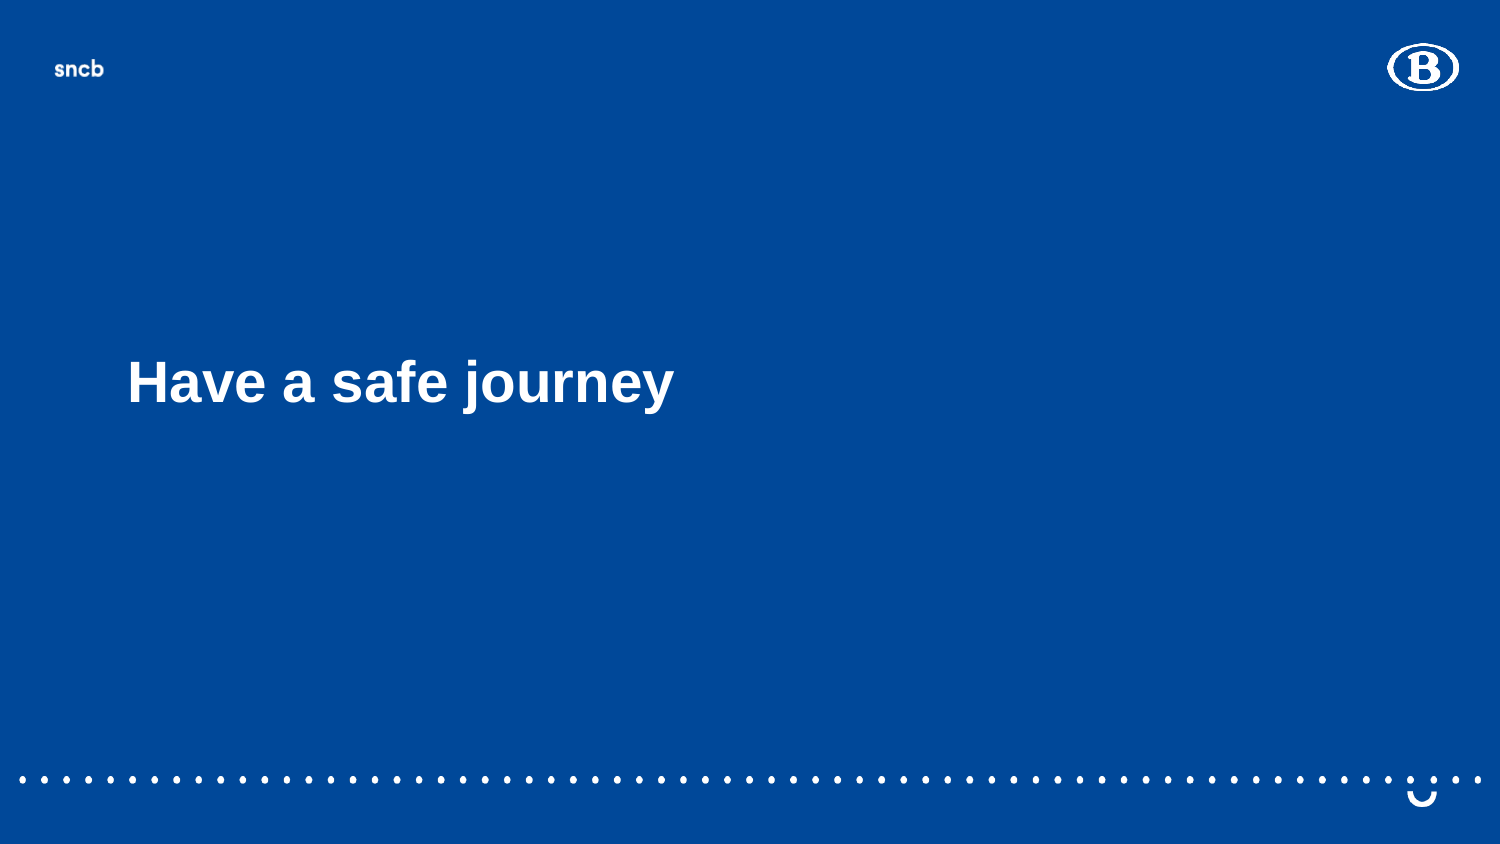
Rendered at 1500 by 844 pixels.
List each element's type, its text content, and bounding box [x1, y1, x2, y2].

picture [0, 776, 1500, 807]
picture [53, 55, 161, 83]
text_box Have a safe journey [111, 337, 989, 471]
picture [1387, 43, 1459, 91]
